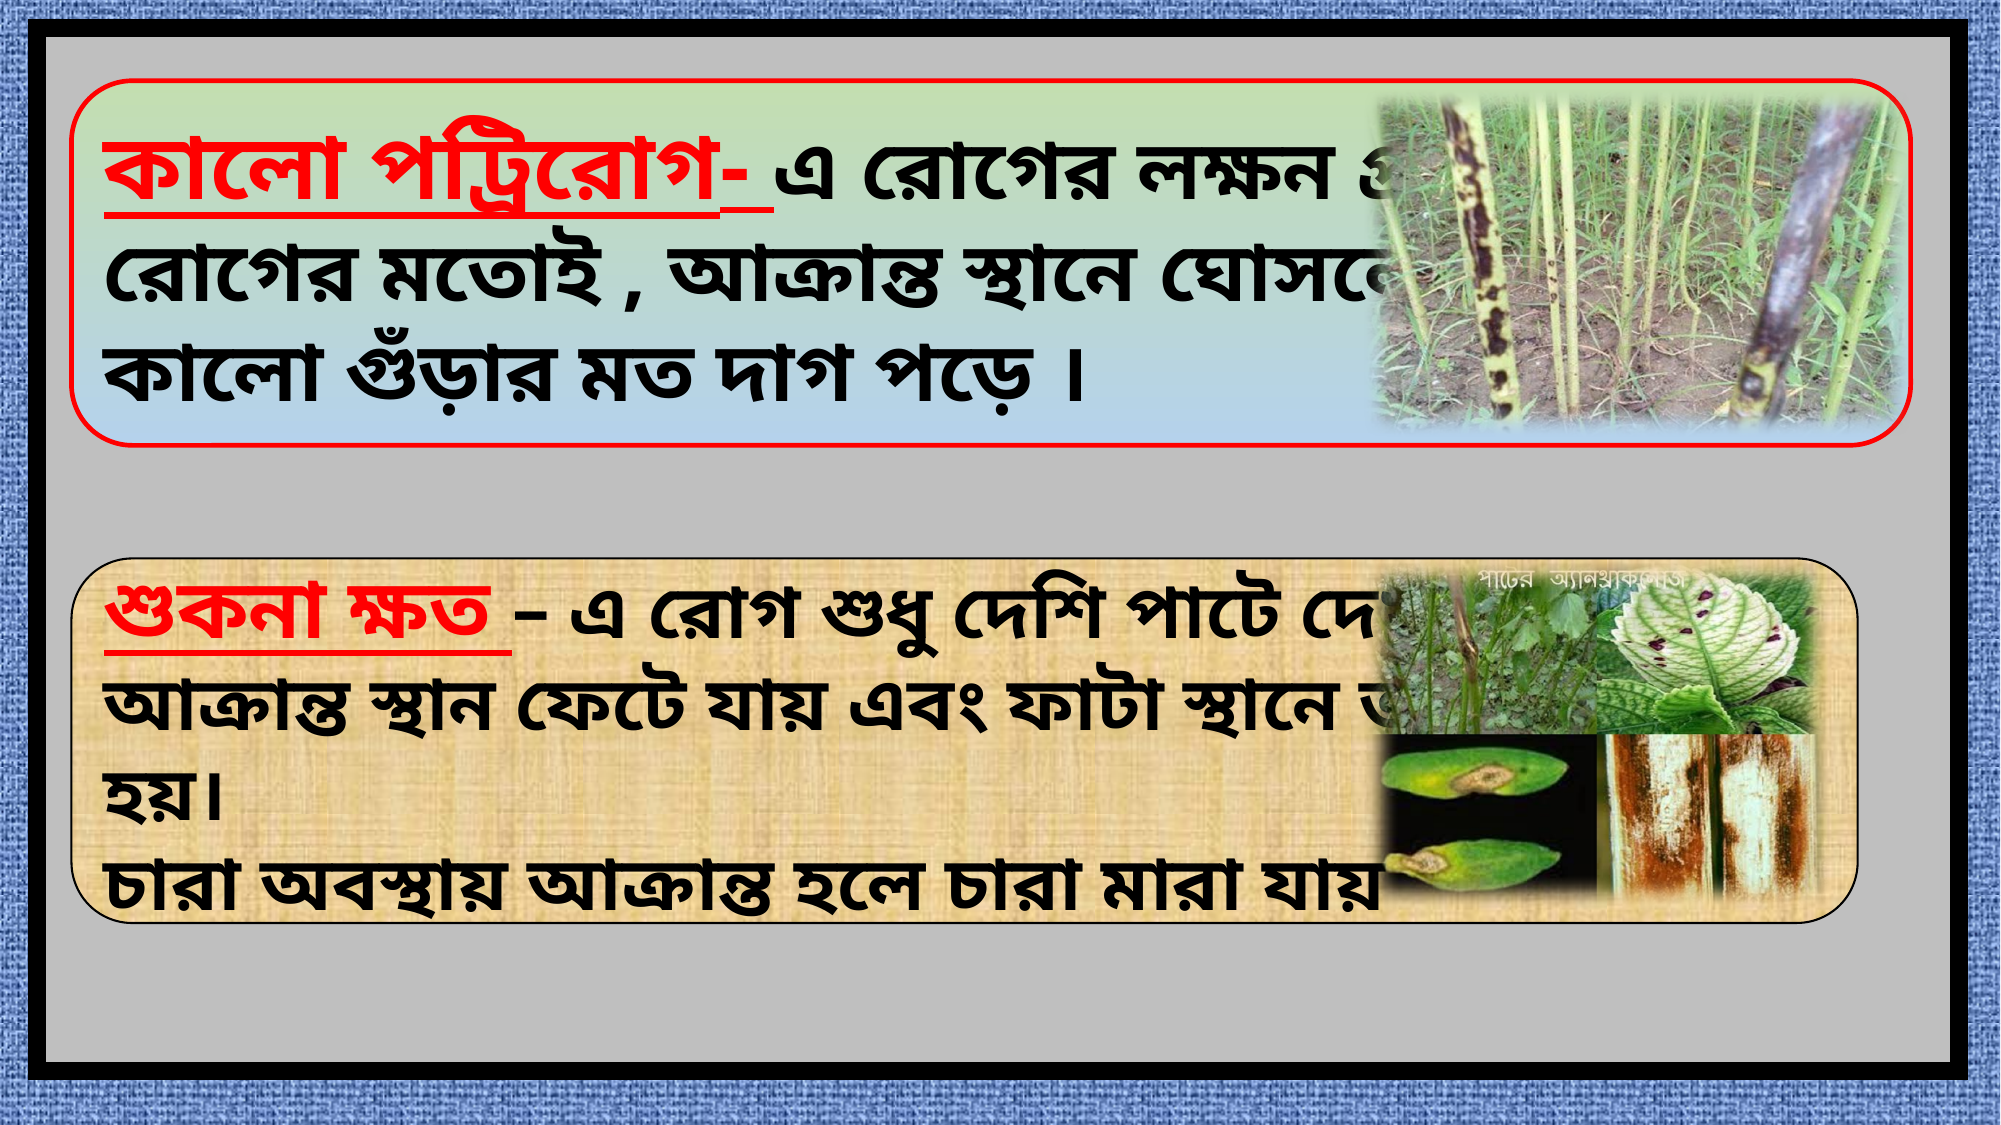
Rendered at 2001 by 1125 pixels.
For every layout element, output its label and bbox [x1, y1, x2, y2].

text_box [71, 80, 1911, 446]
text_box [71, 558, 1858, 924]
text_box [36, 27, 1960, 1072]
picture [0, 0, 2001, 1125]
